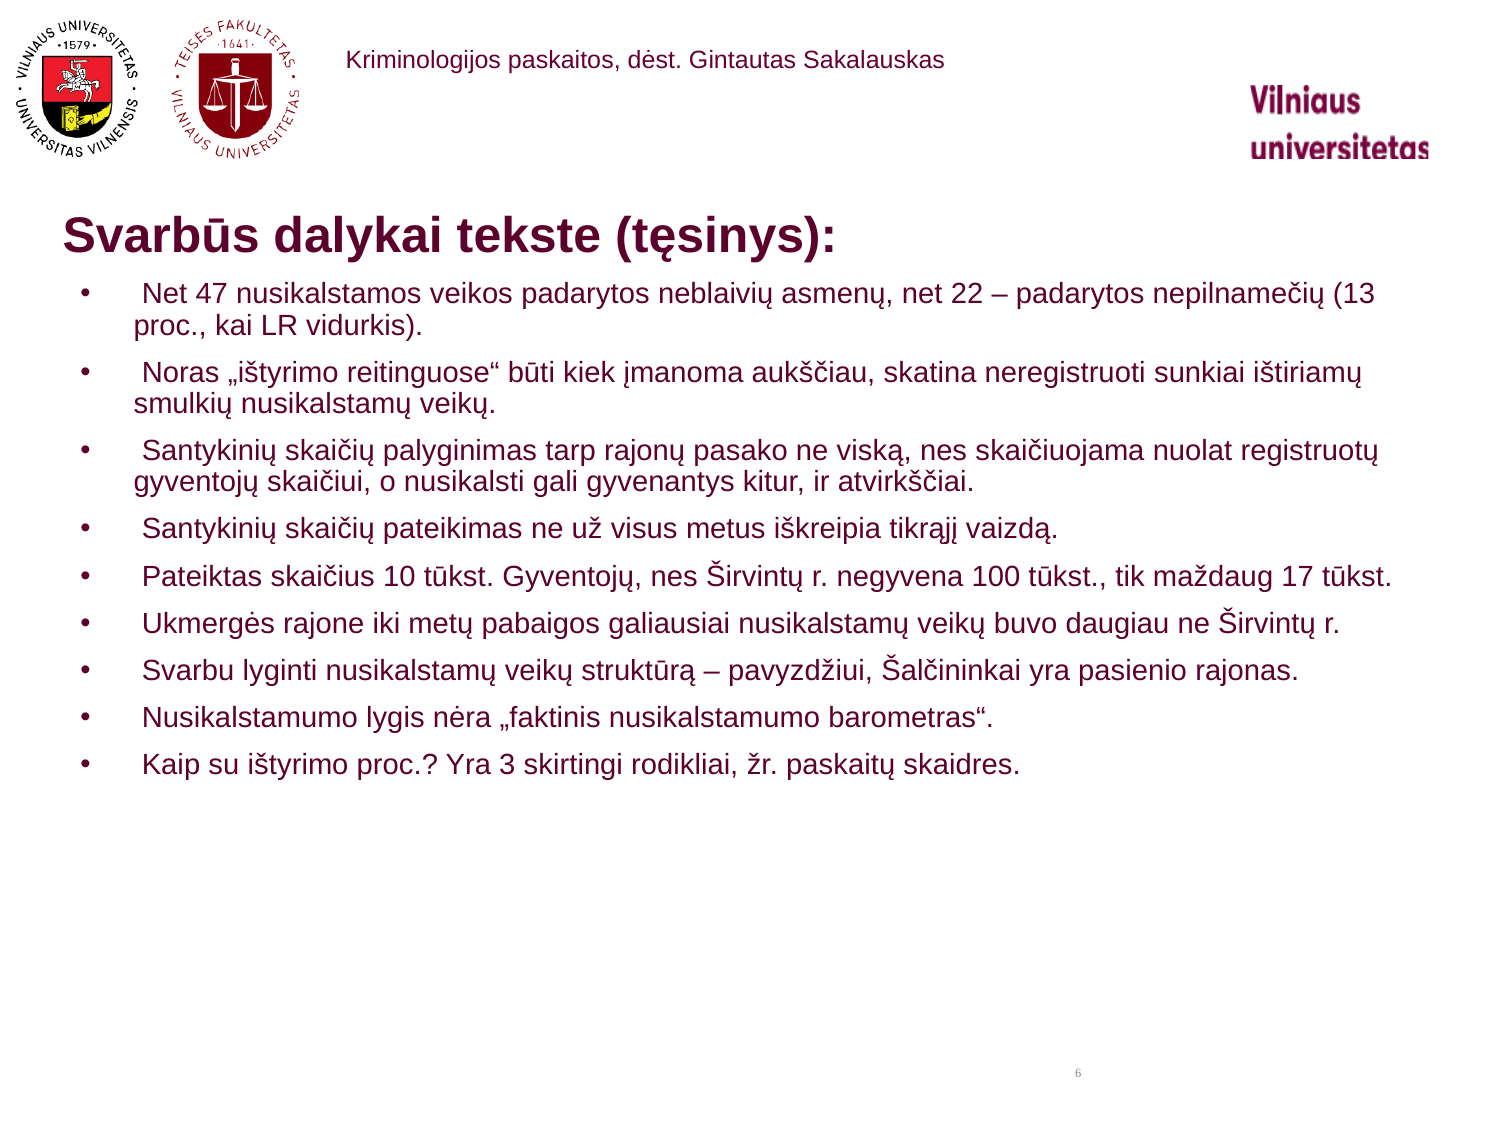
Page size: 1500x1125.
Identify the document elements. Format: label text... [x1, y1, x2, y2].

slide_number 6 [1060, 1042, 1398, 1103]
picture [0, 0, 323, 202]
text_box Kriminologijos paskaitos, dėst. Gintautas Sakalauskas [323, 22, 1069, 94]
list Svarbūs dalykai tekste (tęsinys): Net 47 nusikalstamos veikos padarytos neblaivių asmenų, net 22 – padarytos nepilnamečių (13 proc., kai LR vidurkis). Noras „ištyrimo reitinguose“ būti kiek įmanoma aukščiau, skatina neregistruoti sunkiai ištiriamų smulkių nusikalstamų veikų. Santykinių skaičių palyginimas tarp rajonų pasako ne viską, nes skaičiuojama nuolat registruotų gyventojų skaičiui, o nusikalsti gali gyvenantys kitur, ir atvirkščiai. Santykinių skaičių pateikimas ne už visus metus iškreipia tikrąjį vaizdą. Pateiktas skaičius 10 tūkst. Gyventojų, nes Širvintų r. negyvena 100 tūkst., tik maždaug 17 tūkst. Ukmergės rajone iki metų pabaigos galiausiai nusikalstamų veikų buvo daugiau ne Širvintų r. Svarbu lyginti nusikalstamų veikų struktūrą – pavyzdžiui, Šalčininkai yra pasienio rajonas. Nusikalstamumo lygis nėra „faktinis nusikalstamumo barometras“. Kaip su ištyrimo proc.? Yra 3 skirtingi rodikliai, žr. paskaitų skaidres. [47, 201, 1456, 1091]
